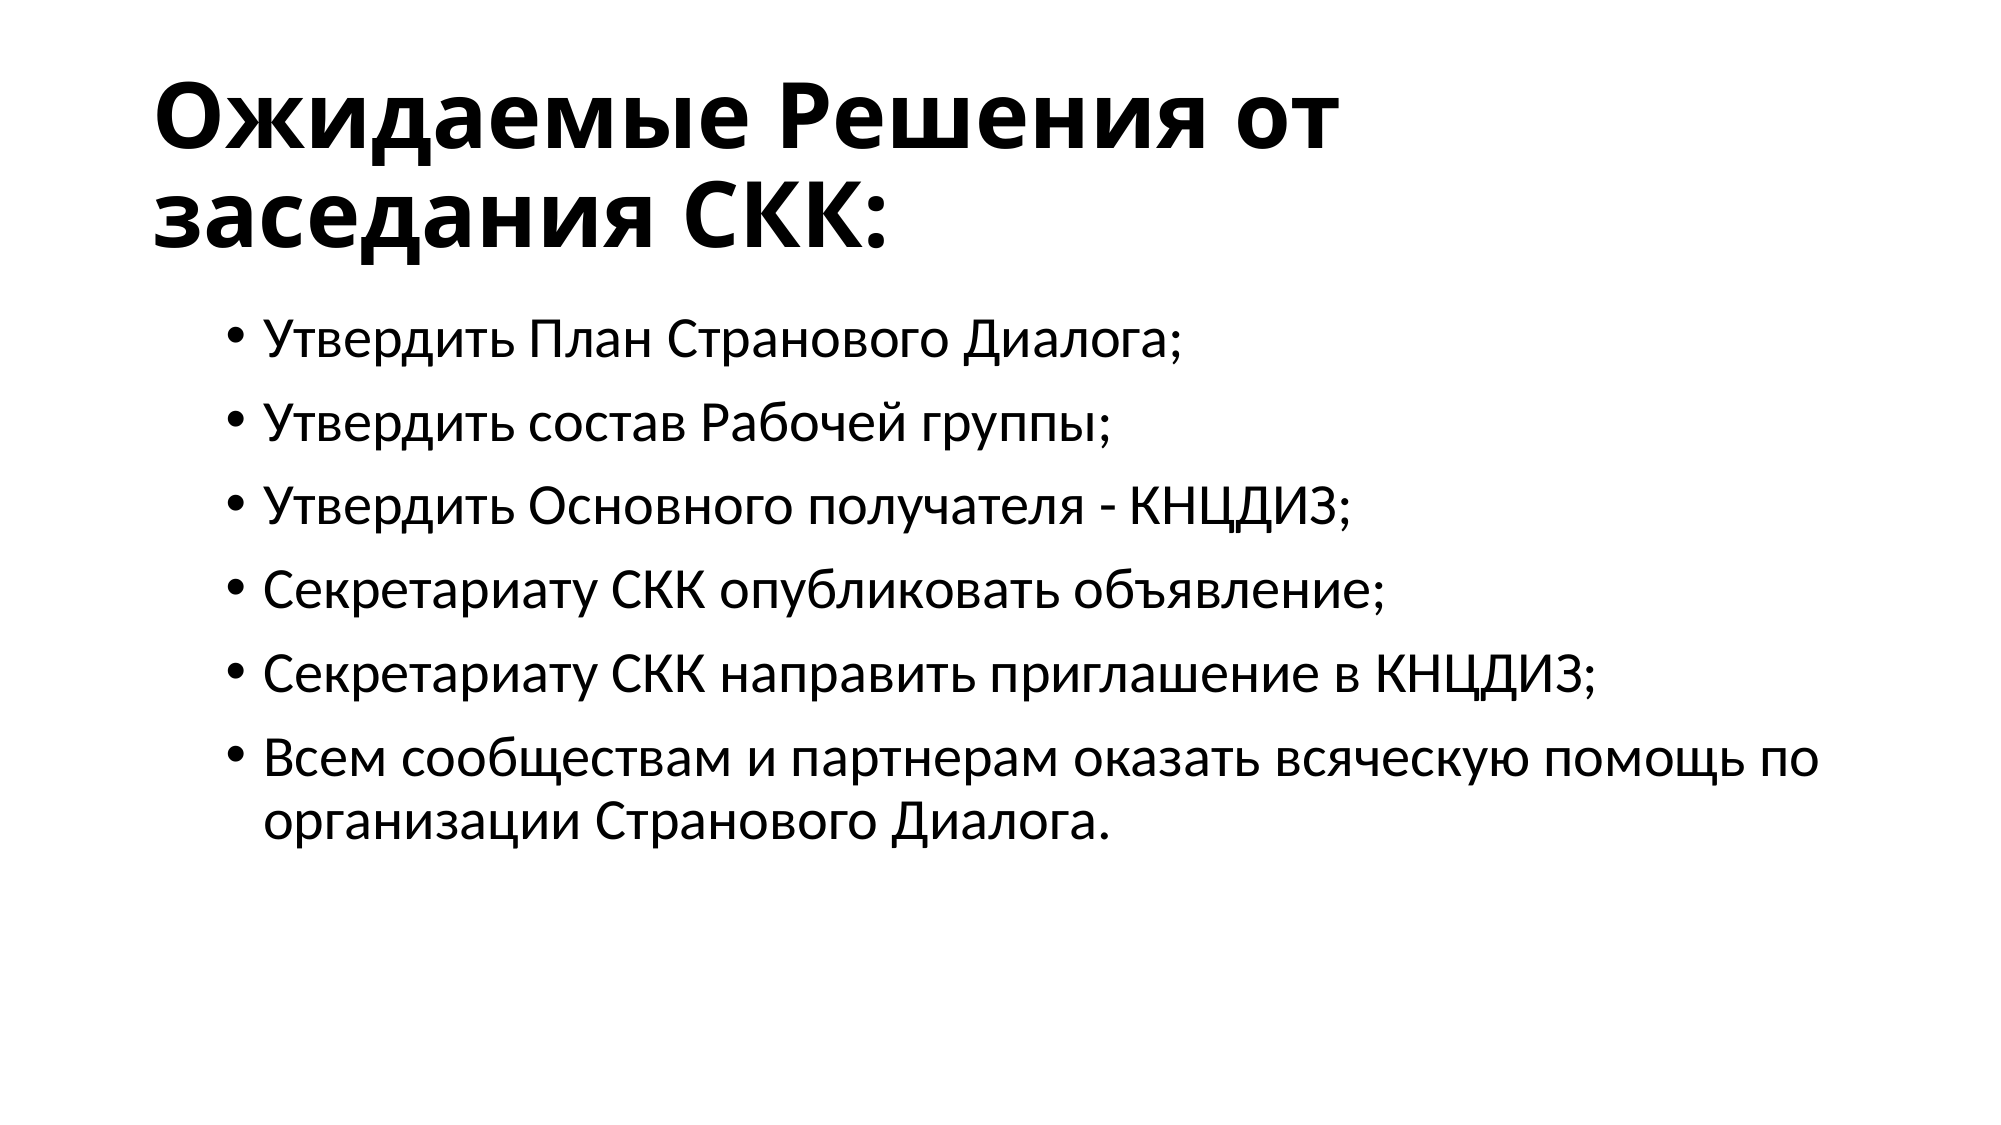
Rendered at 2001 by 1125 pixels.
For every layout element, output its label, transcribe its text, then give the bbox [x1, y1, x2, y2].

list Утвердить План Странового Диалога; Утвердить состав Рабочей группы; Утвердить Основного получателя - КНЦДИЗ; Секретариату СКК опубликовать объявление; Секретариату СКК направить приглашение в КНЦДИЗ; Всем сообществам и партнерам оказать всяческую помощь по организации Странового Диалога. [210, 299, 1863, 1014]
title Ожидаемые Решения от заседания СКК: [137, 59, 1863, 278]
